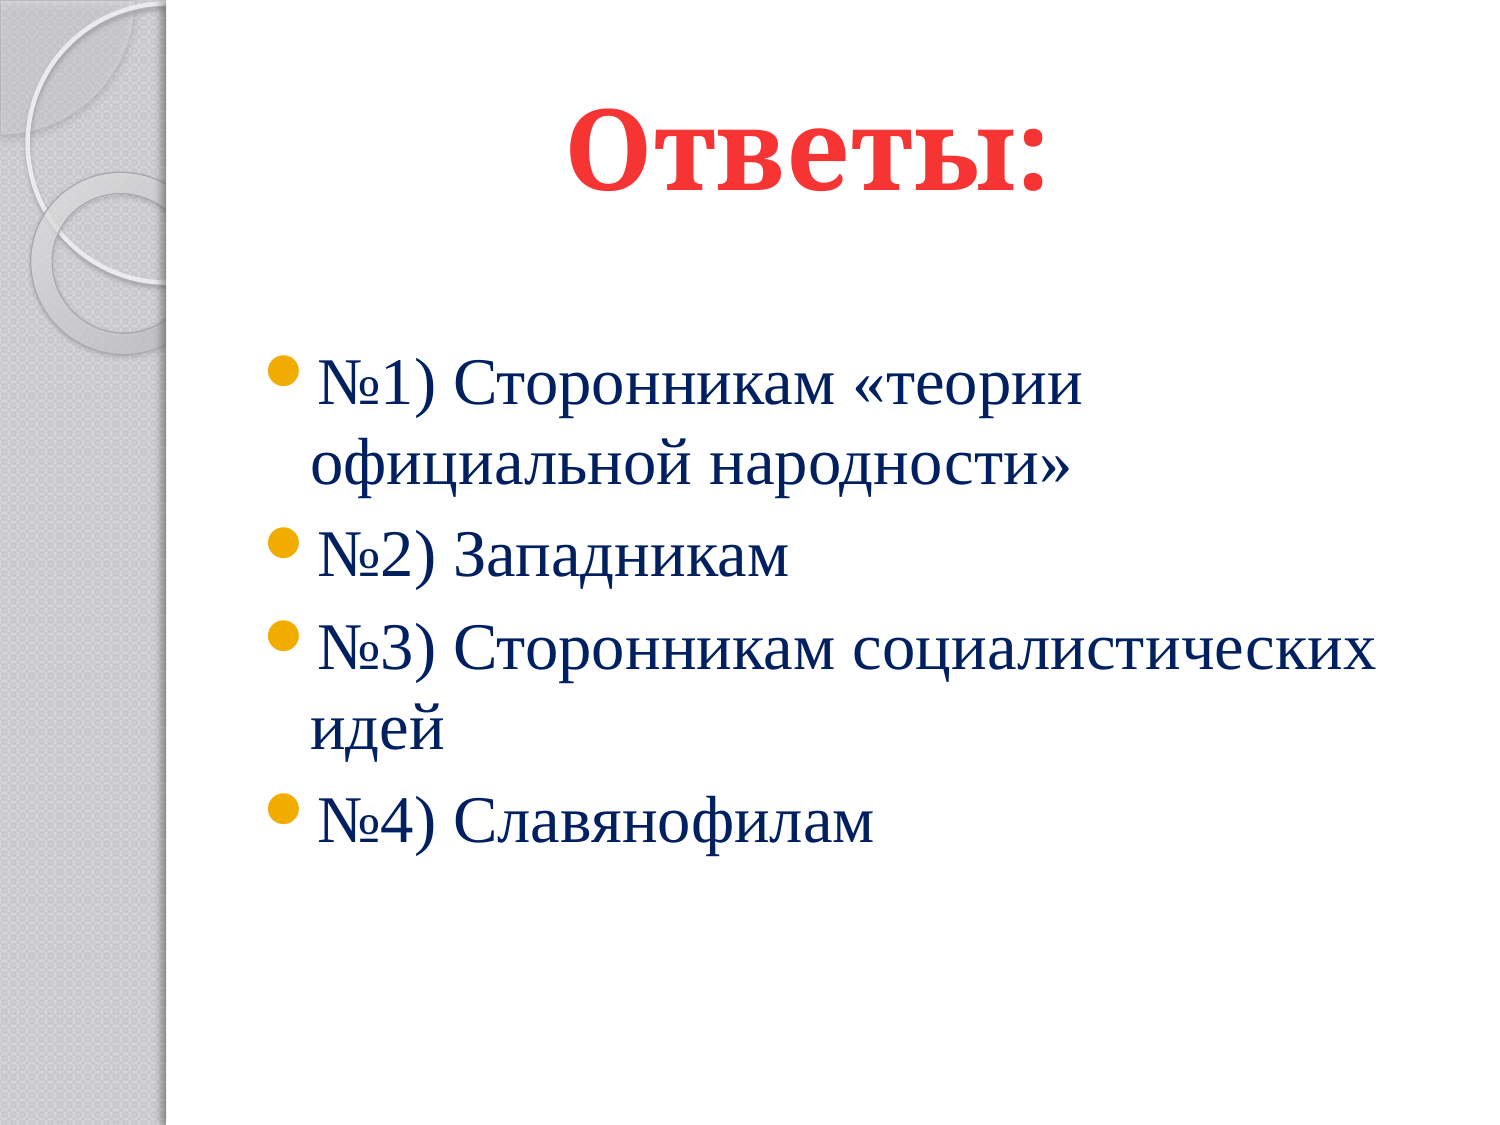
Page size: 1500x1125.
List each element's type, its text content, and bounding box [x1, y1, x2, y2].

text_box Ответы: [549, 70, 1066, 221]
list №1) Сторонникам «теории официальной народности» №2) Западникам №3) Сторонникам социалистических идей №4) Славянофилам [235, 237, 1466, 1025]
